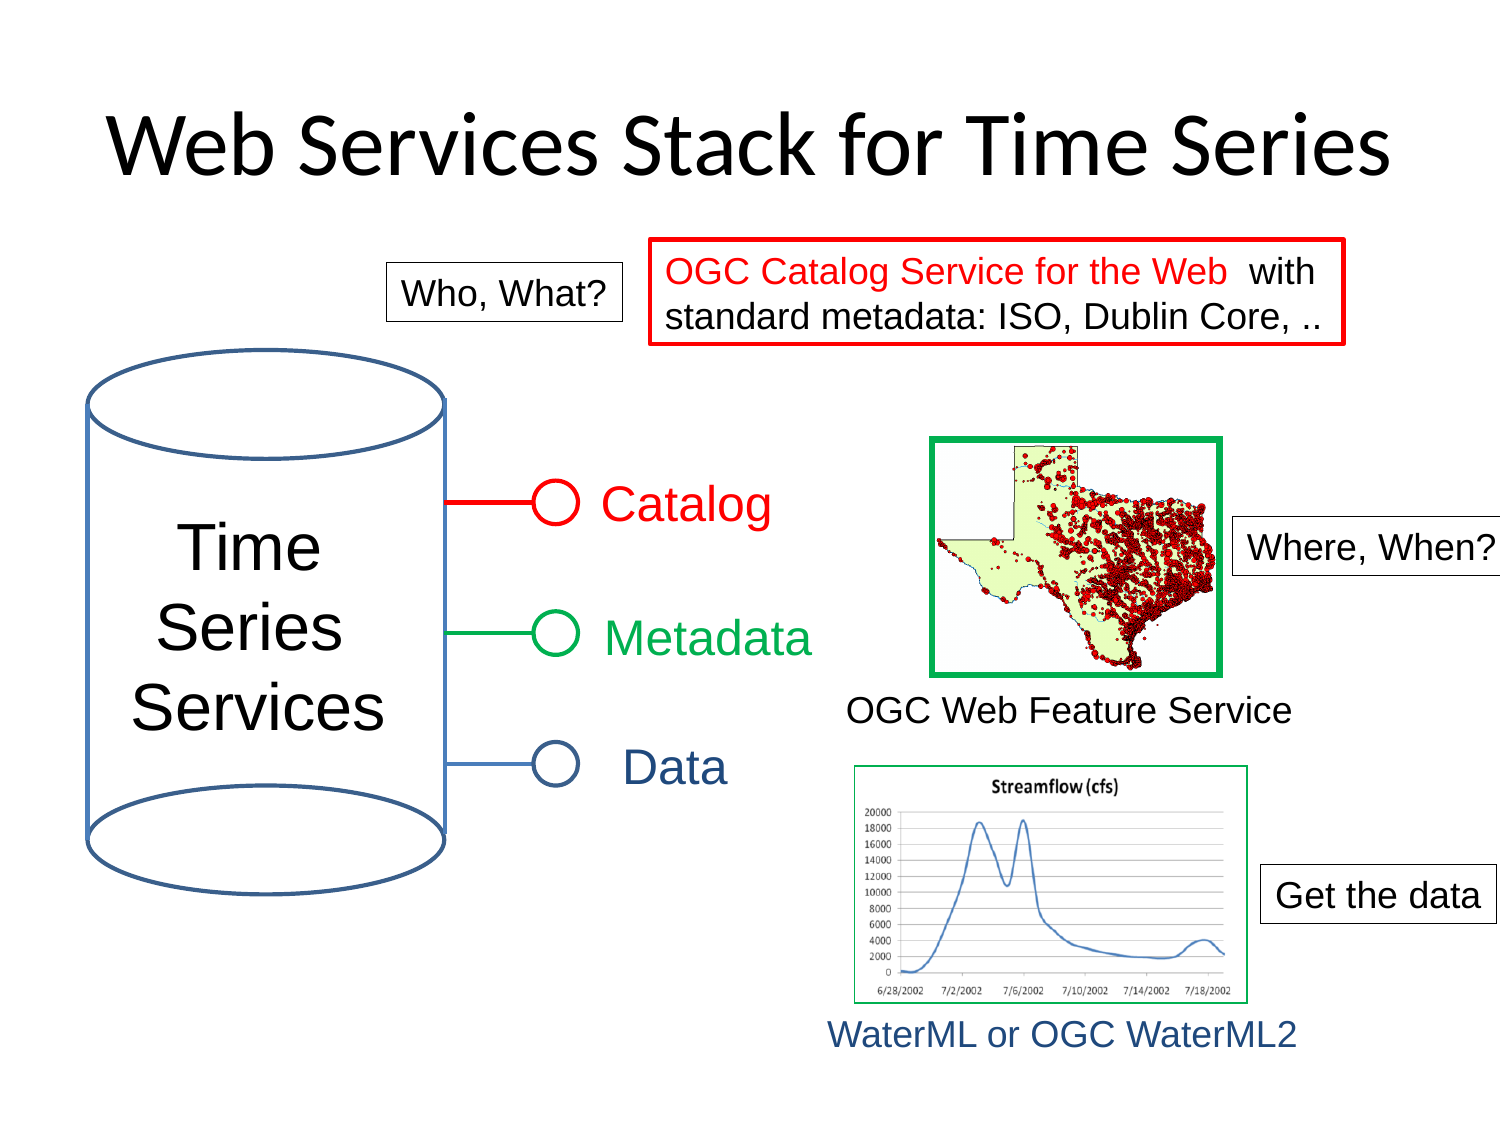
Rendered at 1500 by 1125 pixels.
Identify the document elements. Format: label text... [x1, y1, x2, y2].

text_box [87, 349, 651, 895]
text_box Data [654, 726, 743, 802]
text_box Metadata [654, 597, 828, 673]
text_box Who, What? [386, 262, 623, 322]
text_box OGC Catalog Service for the Web with standard metadata: ISO, Dublin Core, .. [649, 239, 1344, 344]
text_box OGC Web Feature Service [831, 678, 1419, 738]
text_box Where, When? [1232, 516, 1500, 576]
text_box Get the data [1260, 864, 1497, 924]
picture [934, 442, 1217, 673]
text_box WaterML or OGC WaterML2 [812, 1002, 1400, 1062]
picture [854, 766, 1247, 1003]
title Web Services Stack for Time Series [74, 44, 1426, 233]
text_box Catalog [654, 464, 788, 540]
